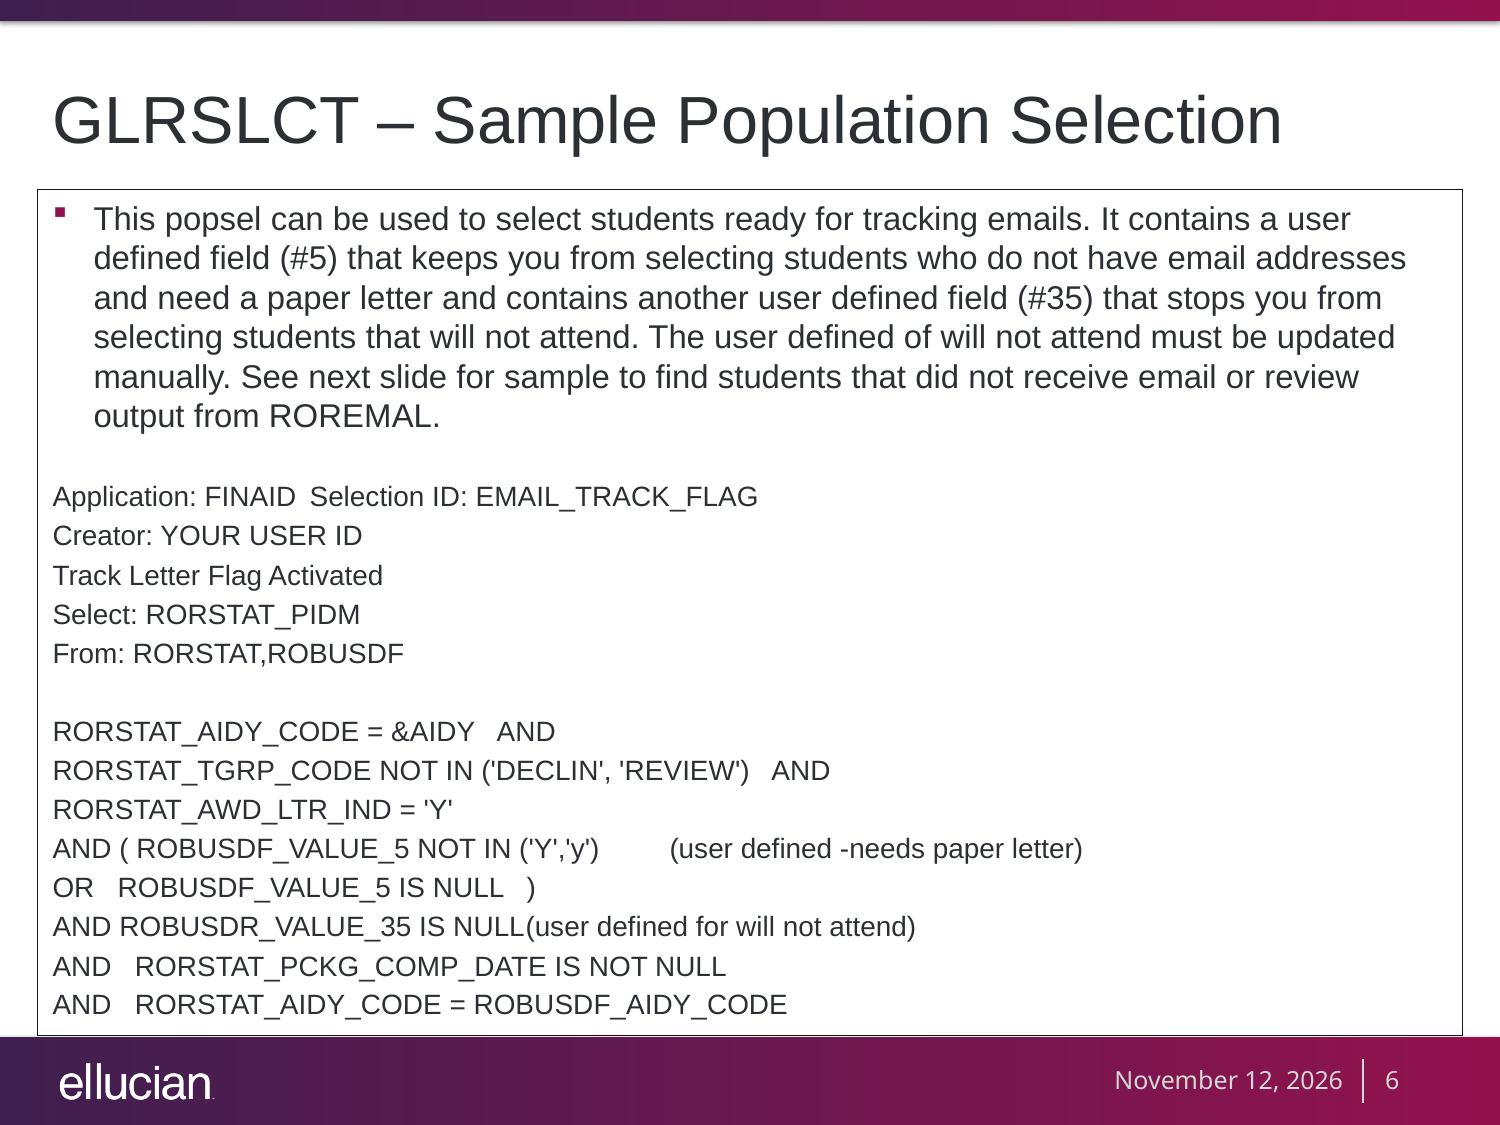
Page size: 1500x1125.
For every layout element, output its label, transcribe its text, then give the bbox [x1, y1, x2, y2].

list This popsel can be used to select students ready for tracking emails. It contains a user defined field (#5) that keeps you from selecting students who do not have email addresses and need a paper letter and contains another user defined field (#35) that stops you from selecting students that will not attend. The user defined of will not attend must be updated manually. See next slide for sample to find students that did not receive email or review output from ROREMAL. Application: FINAID Selection ID: EMAIL_TRACK_FLAG Creator: YOUR USER ID Track Letter Flag Activated Select: RORSTAT_PIDM From: RORSTAT,ROBUSDF RORSTAT_AIDY_CODE = &AIDY AND RORSTAT_TGRP_CODE NOT IN ('DECLIN', 'REVIEW') AND RORSTAT_AWD_LTR_IND = 'Y' AND ( ROBUSDF_VALUE_5 NOT IN ('Y','y') (user defined -needs paper letter) OR ROBUSDF_VALUE_5 IS NULL ) AND ROBUSDR_VALUE_35 IS NULL (user defined for will not attend) AND RORSTAT_PCKG_COMP_DATE IS NOT NULL AND RORSTAT_AIDY_CODE = ROBUSDF_AIDY_CODE [37, 189, 1463, 1036]
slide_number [1008, 1035, 1359, 1125]
slide_number 6 [1370, 1036, 1500, 1125]
picture [53, 1037, 221, 1125]
title GLRSLCT – Sample Population Selection [37, 45, 1463, 189]
